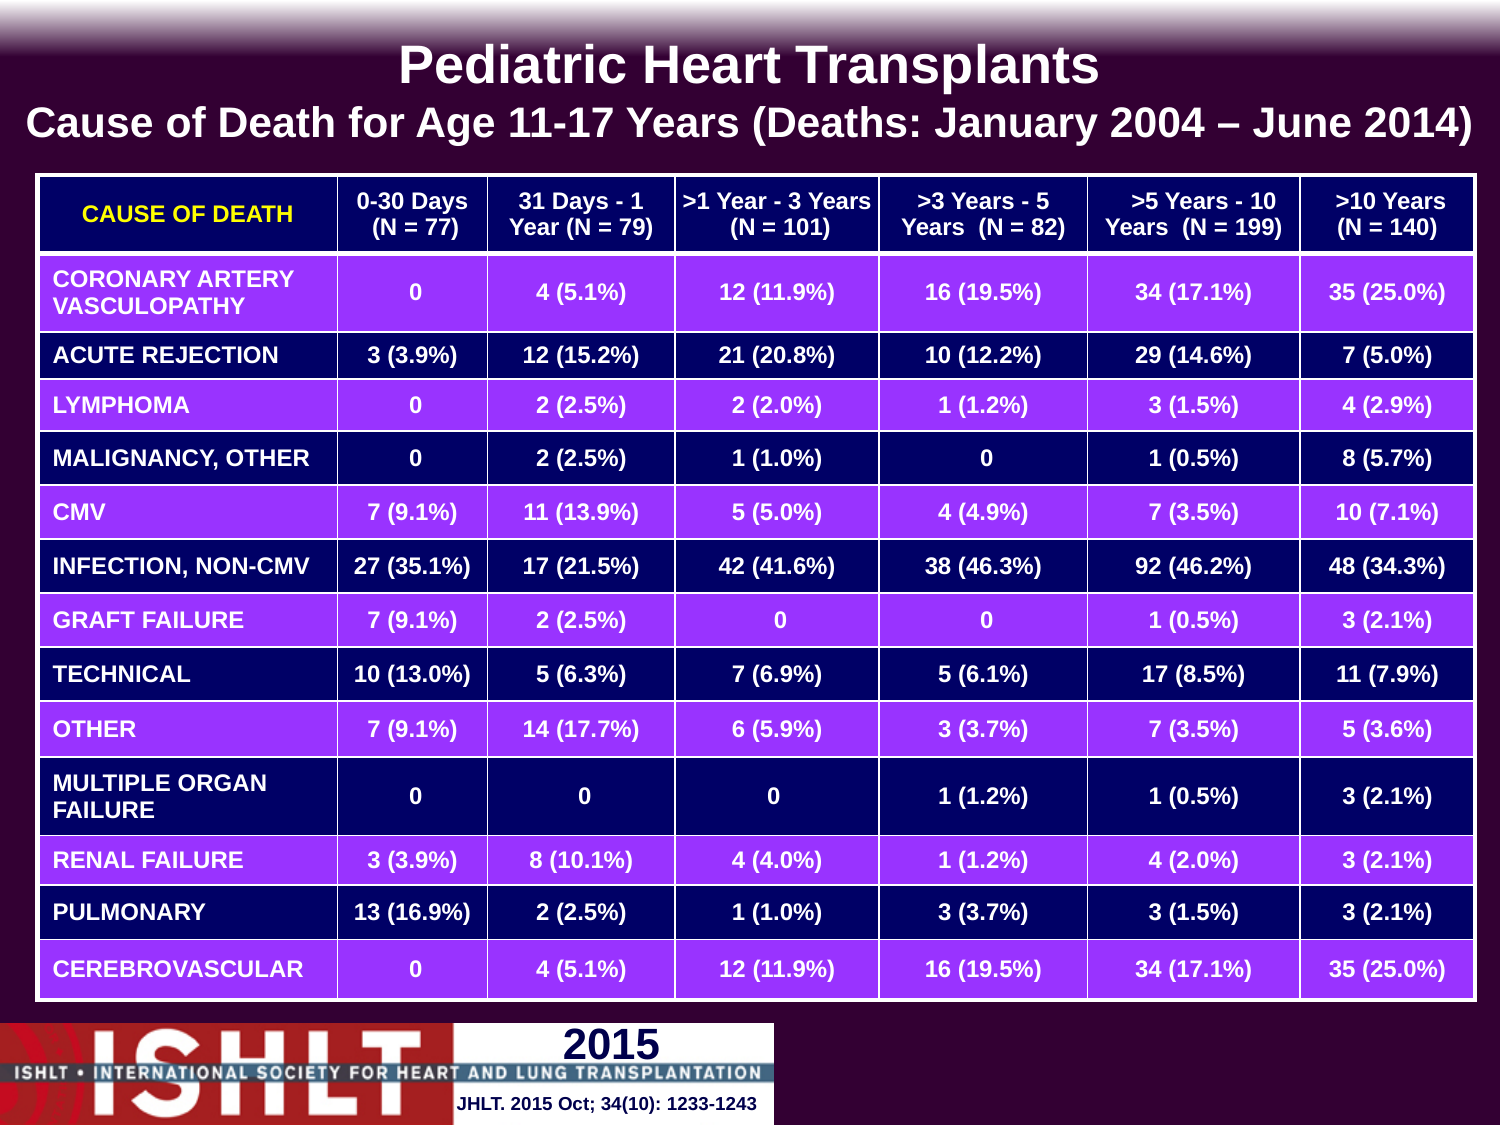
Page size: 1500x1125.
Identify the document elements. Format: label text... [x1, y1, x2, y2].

table_cell 0 [338, 432, 487, 484]
table_header CAUSE OF DEATH [40, 177, 337, 251]
table_cell 4 (4.0%) [676, 836, 878, 884]
table_cell 13 (16.9%) [338, 886, 487, 939]
table_cell 11 (7.9%) [1301, 648, 1473, 700]
table_cell 0 [338, 758, 487, 835]
table_cell 0 [676, 758, 878, 835]
table_cell 34 (17.1%) [1088, 256, 1299, 331]
table_cell CMV [40, 486, 337, 538]
table_cell 92 (46.2%) [1088, 540, 1299, 592]
table_cell 1 (1.0%) [676, 432, 878, 484]
table_cell 7 (5.0%) [1301, 333, 1473, 378]
table_header >5 Years - 10 Years (N = 199) [1088, 177, 1299, 251]
table_cell 11 (13.9%) [488, 486, 674, 538]
table_cell 14 (17.7%) [488, 702, 674, 756]
table_cell 5 (3.6%) [1301, 702, 1473, 756]
table_cell 0 [338, 380, 487, 430]
table_cell 34 (17.1%) [1088, 940, 1299, 998]
table_cell 8 (5.7%) [1301, 432, 1473, 484]
table_cell CORONARY ARTERY VASCULOPATHY [40, 256, 337, 331]
table_cell 3 (3.9%) [338, 836, 487, 884]
table_cell 5 (5.0%) [676, 486, 878, 538]
table_cell 17 (8.5%) [1088, 648, 1299, 700]
table_cell 29 (14.6%) [1088, 333, 1299, 378]
table_cell 1 (1.0%) [676, 886, 878, 939]
table_cell 38 (46.3%) [880, 540, 1087, 592]
table_cell 0 [338, 256, 487, 331]
table_cell 2 (2.5%) [488, 432, 674, 484]
table_cell 7 (9.1%) [338, 486, 487, 538]
table_cell 3 (3.7%) [880, 702, 1087, 756]
table_cell 0 [338, 940, 487, 998]
table_cell 8 (10.1%) [488, 836, 674, 884]
table_cell 1 (0.5%) [1088, 432, 1299, 484]
table_cell 3 (2.1%) [1301, 886, 1473, 939]
table_cell 3 (2.1%) [1301, 836, 1473, 884]
table_cell 1 (1.2%) [880, 836, 1087, 884]
table_cell LYMPHOMA [40, 380, 337, 430]
table_cell 42 (41.6%) [676, 540, 878, 592]
table_cell MALIGNANCY, OTHER [40, 432, 337, 484]
table_header >10 Years (N = 140) [1301, 177, 1473, 251]
table_cell 7 (9.1%) [338, 594, 487, 646]
table_cell 0 [676, 594, 878, 646]
table_cell 35 (25.0%) [1301, 256, 1473, 331]
table_cell 4 (2.0%) [1088, 836, 1299, 884]
table_cell 17 (21.5%) [488, 540, 674, 592]
table_cell INFECTION, NON-CMV [40, 540, 337, 592]
table_cell 7 (3.5%) [1088, 702, 1299, 756]
table_cell 1 (1.2%) [880, 380, 1087, 430]
table_cell 7 (6.9%) [676, 648, 878, 700]
table_header 31 Days - 1 Year (N = 79) [488, 177, 674, 251]
table_cell 2 (2.5%) [488, 380, 674, 430]
table_cell 10 (13.0%) [338, 648, 487, 700]
table_cell GRAFT FAILURE [40, 594, 337, 646]
table_cell OTHER [40, 702, 337, 756]
table_cell 48 (34.3%) [1301, 540, 1473, 592]
table_cell ACUTE REJECTION [40, 333, 337, 378]
table_cell 1 (1.2%) [880, 758, 1087, 835]
table_cell 1 (0.5%) [1088, 758, 1299, 835]
table_cell 10 (12.2%) [880, 333, 1087, 378]
table_cell 4 (5.1%) [488, 256, 674, 331]
table_cell 2 (2.5%) [488, 886, 674, 939]
table_cell TECHNICAL [40, 648, 337, 700]
table_cell 4 (2.9%) [1301, 380, 1473, 430]
table_cell 3 (3.7%) [880, 886, 1087, 939]
table_cell 3 (1.5%) [1088, 886, 1299, 939]
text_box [0, 1007, 774, 1125]
table_cell RENAL FAILURE [40, 836, 337, 884]
table_cell MULTIPLE ORGAN FAILURE [40, 758, 337, 835]
table_header >1 Year - 3 Years (N = 101) [676, 177, 878, 251]
table_cell 3 (2.1%) [1301, 758, 1473, 835]
table_cell PULMONARY [40, 886, 337, 939]
table_cell 2 (2.0%) [676, 380, 878, 430]
table_header >3 Years - 5 Years (N = 82) [880, 177, 1087, 251]
table_cell 5 (6.3%) [488, 648, 674, 700]
table_cell 7 (3.5%) [1088, 486, 1299, 538]
table_cell 16 (19.5%) [880, 256, 1087, 331]
table_cell 3 (2.1%) [1301, 594, 1473, 646]
table_cell 27 (35.1%) [338, 540, 487, 592]
table_cell 7 (9.1%) [338, 702, 487, 756]
table_header 0-30 Days (N = 77) [338, 177, 487, 251]
table_cell 0 [880, 594, 1087, 646]
table_cell 12 (15.2%) [488, 333, 674, 378]
table_cell 2 (2.5%) [488, 594, 674, 646]
table_cell 6 (5.9%) [676, 702, 878, 756]
table_cell 0 [488, 758, 674, 835]
table_cell CEREBROVASCULAR [40, 940, 337, 998]
table_cell 35 (25.0%) [1301, 940, 1473, 998]
title Pediatric Heart Transplants Cause of Death for Age 11-17 Years (Deaths: January 2004 – June 2014) [0, 24, 1500, 151]
table_cell 3 (3.9%) [338, 333, 487, 378]
table_cell 1 (0.5%) [1088, 594, 1299, 646]
table_cell 3 (1.5%) [1088, 380, 1299, 430]
table_cell 5 (6.1%) [880, 648, 1087, 700]
table_cell 21 (20.8%) [676, 333, 878, 378]
table_cell 0 [880, 432, 1087, 484]
table_cell 12 (11.9%) [676, 256, 878, 331]
table_cell 10 (7.1%) [1301, 486, 1473, 538]
table_cell 12 (11.9%) [676, 940, 878, 998]
table_cell 16 (19.5%) [880, 940, 1087, 998]
table_cell 4 (4.9%) [880, 486, 1087, 538]
table_cell 4 (5.1%) [488, 940, 674, 998]
